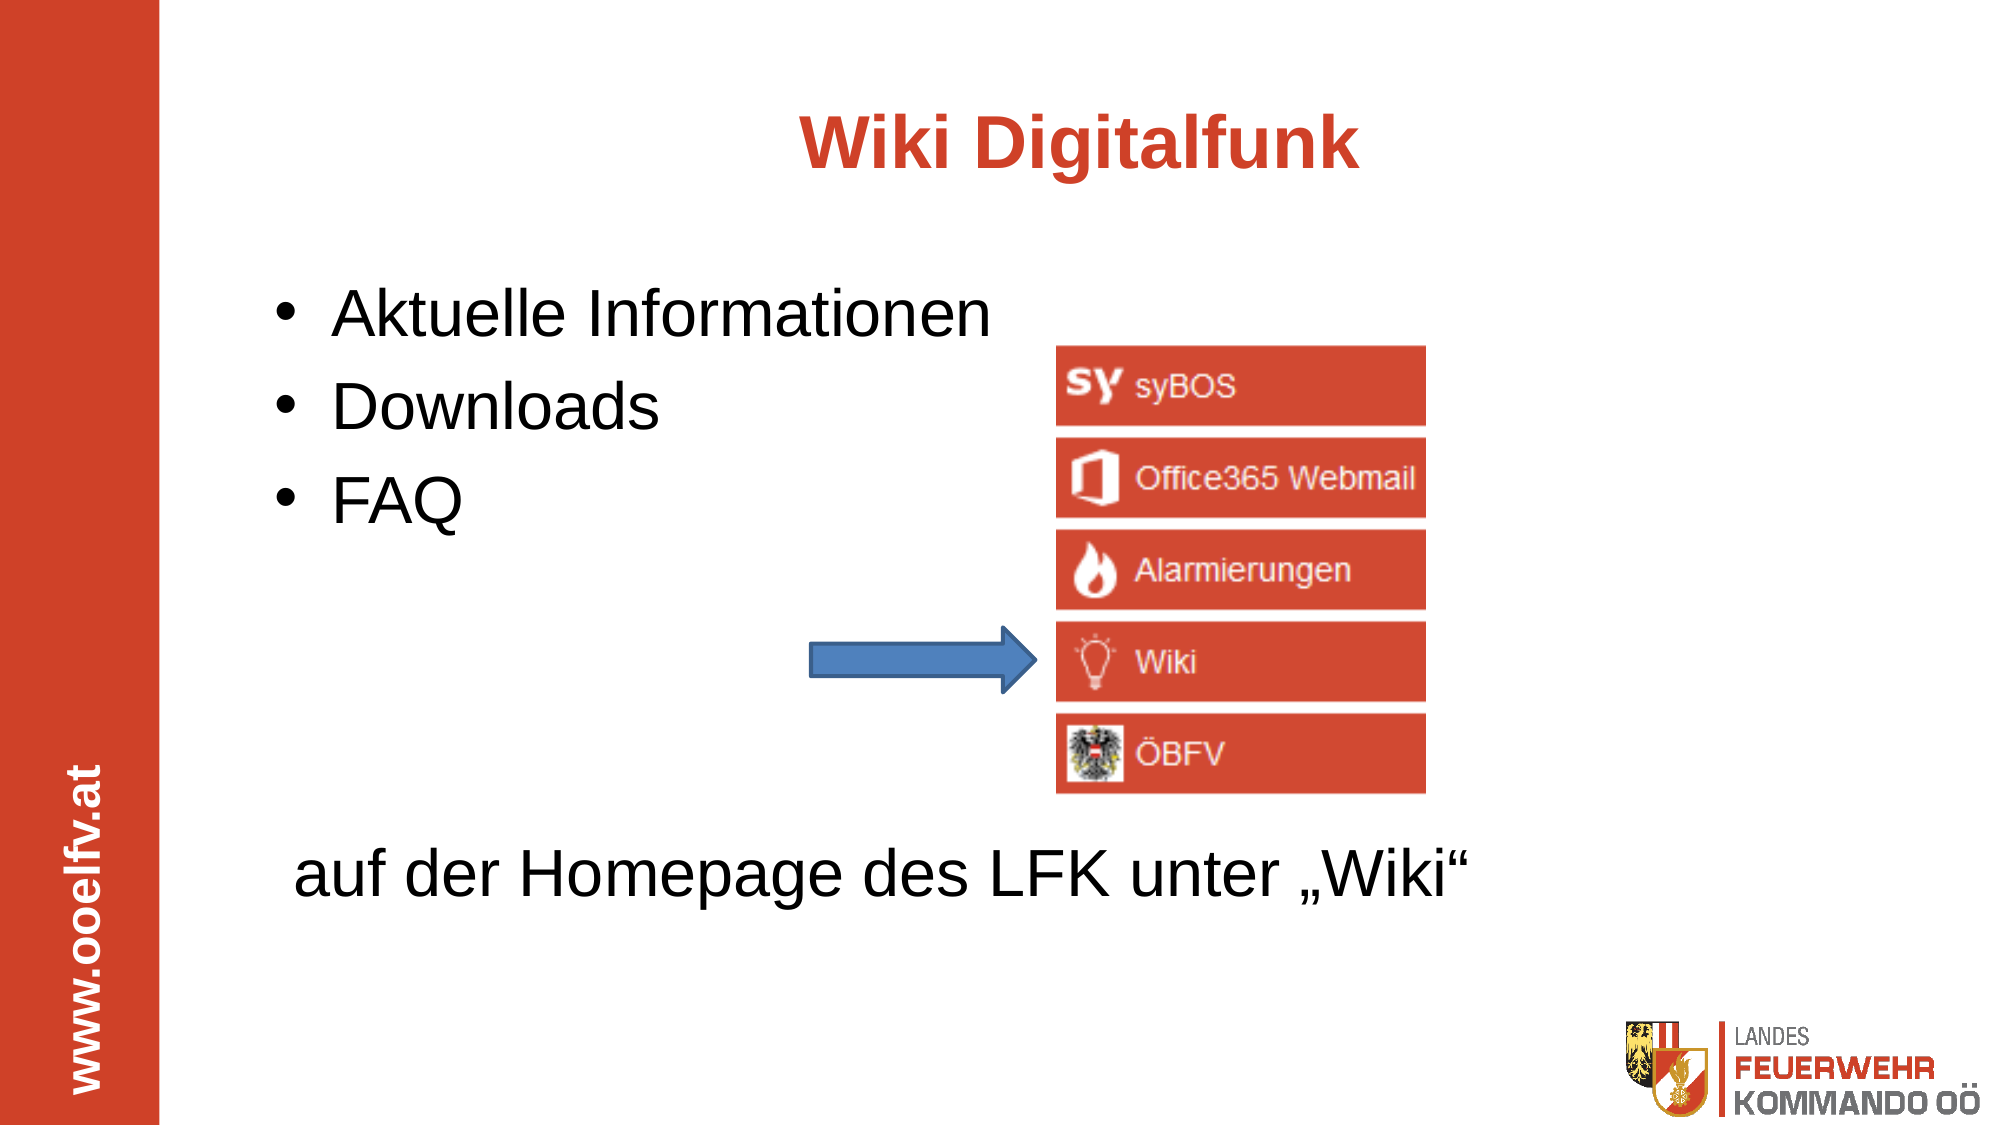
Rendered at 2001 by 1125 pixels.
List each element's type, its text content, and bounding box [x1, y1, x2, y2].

list Aktuelle Informationen Downloads FAQ auf der Homepage des LFK unter „Wiki“ [259, 262, 1900, 1005]
text_box [808, 625, 1038, 695]
title Wiki Digitalfunk [259, 45, 1900, 233]
picture [1620, 1013, 1995, 1125]
picture [1055, 344, 1426, 799]
